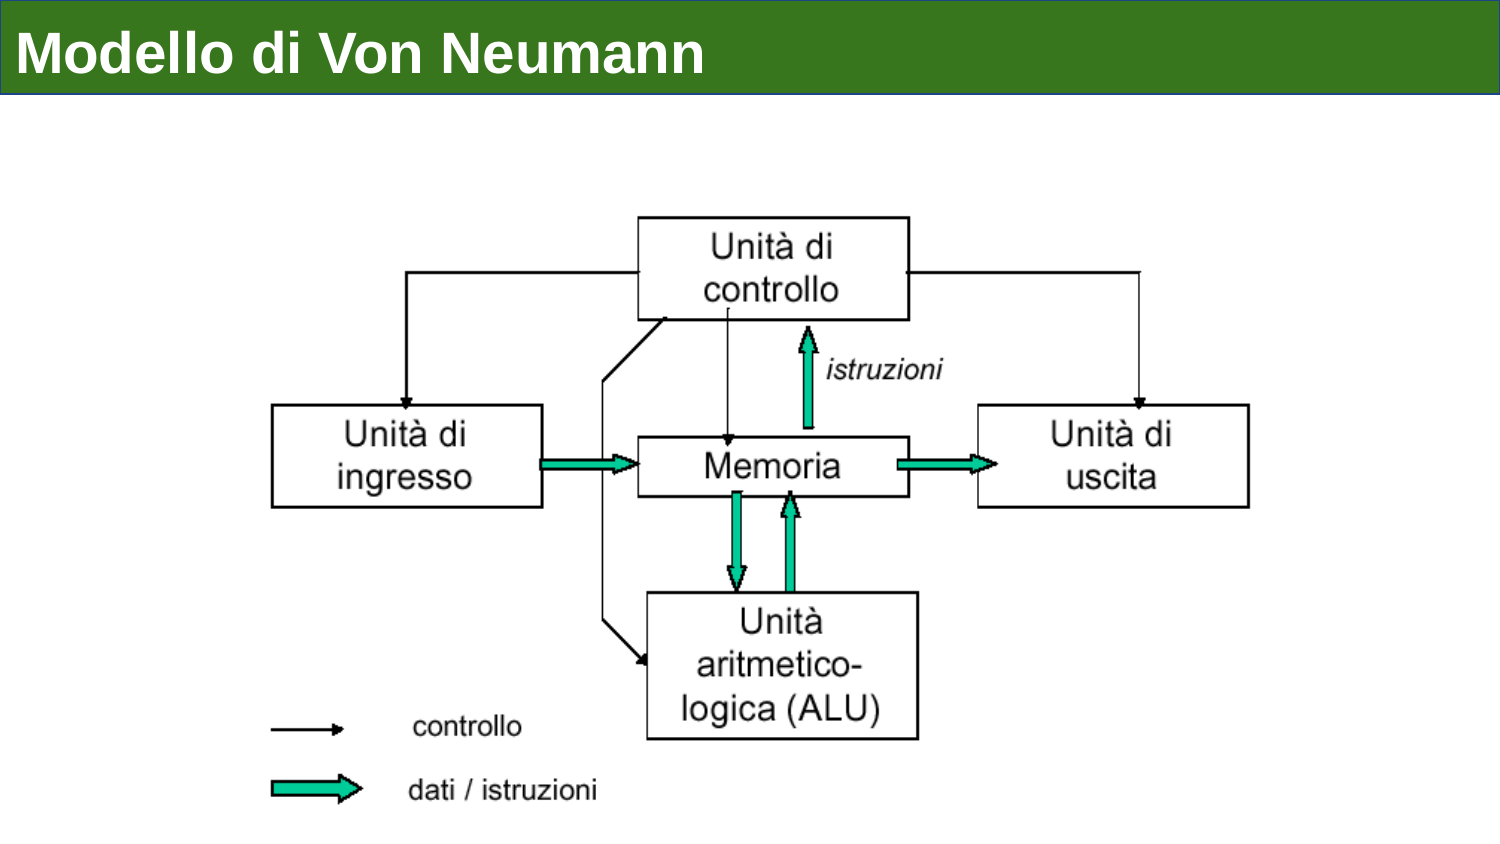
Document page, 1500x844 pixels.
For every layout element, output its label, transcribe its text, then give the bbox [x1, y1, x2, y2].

picture [246, 127, 1254, 814]
title Modello di Von Neumann [0, 0, 1500, 94]
